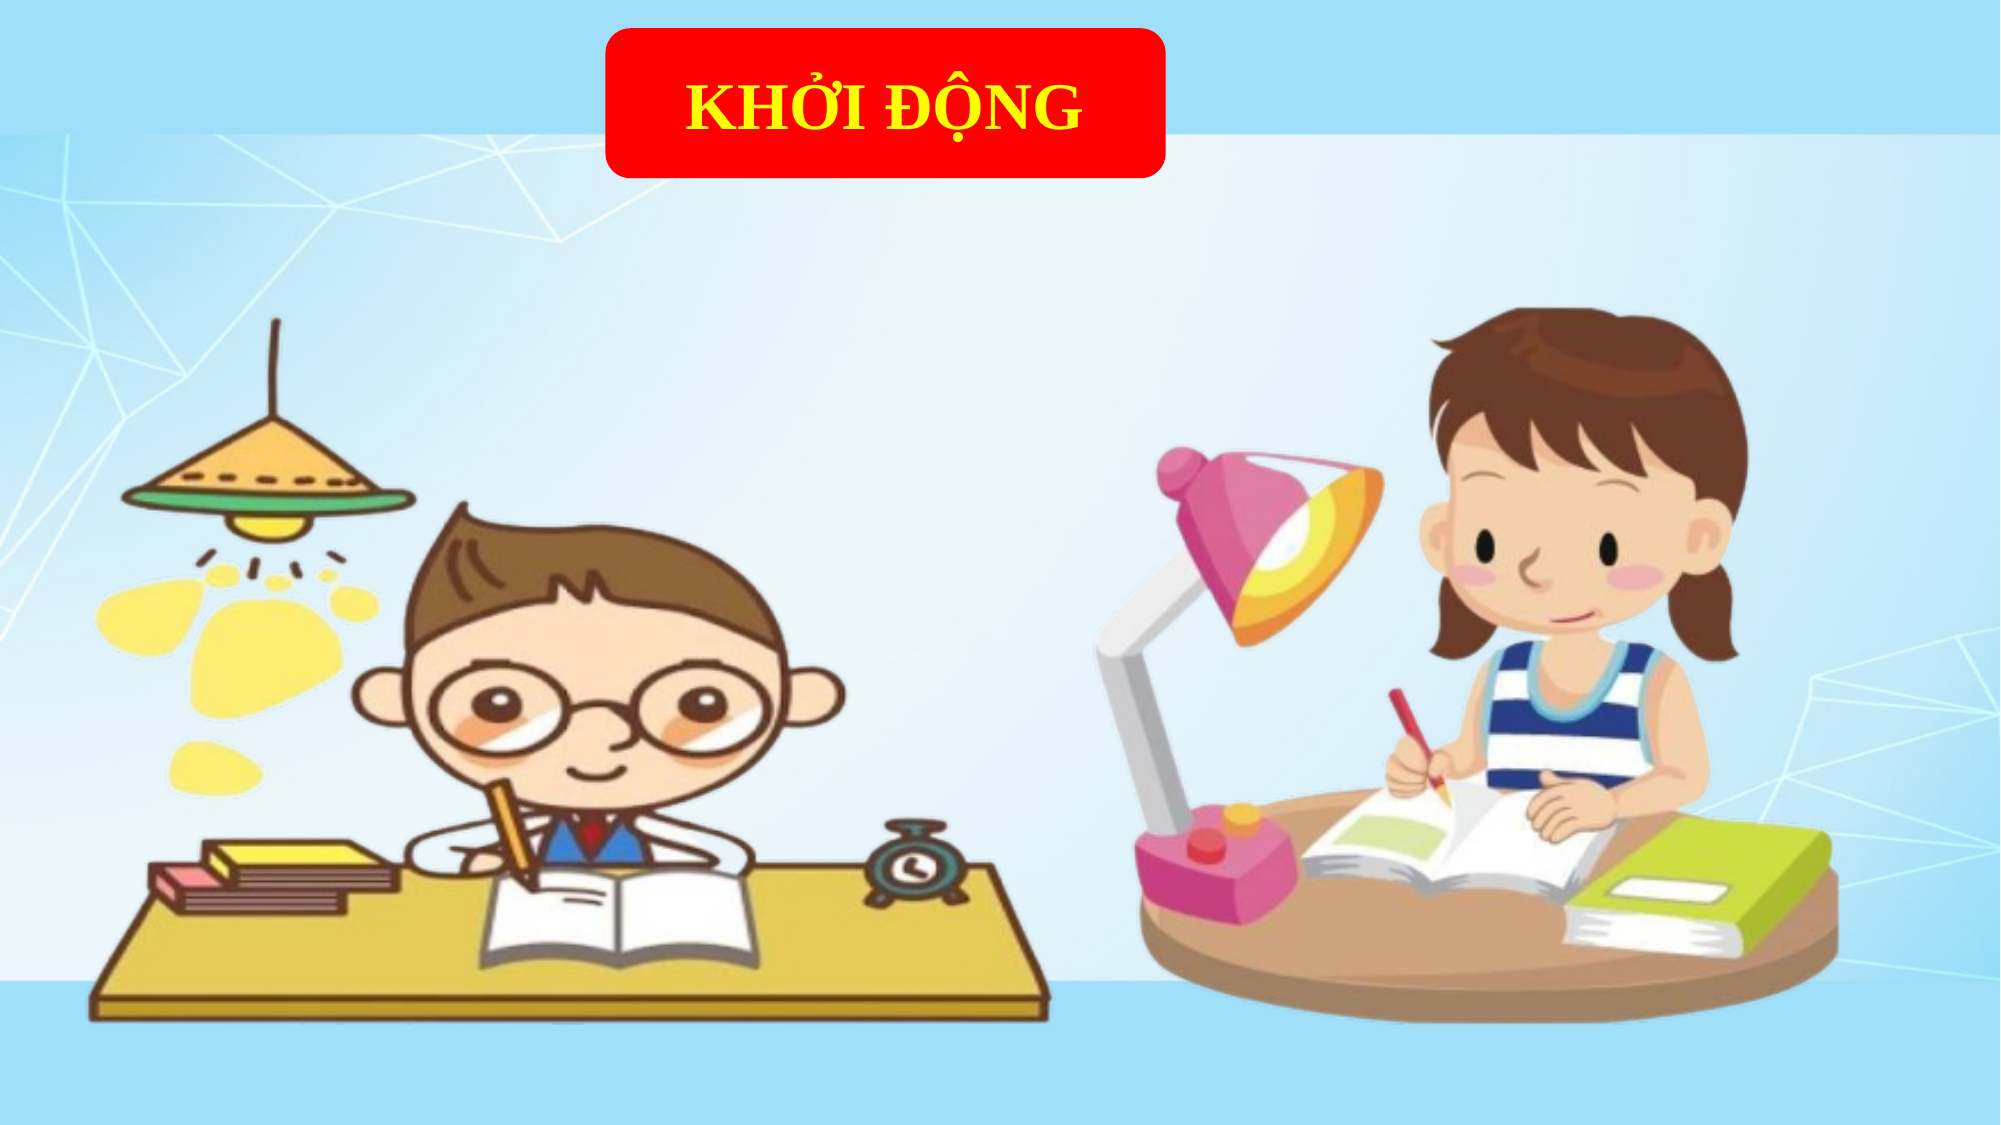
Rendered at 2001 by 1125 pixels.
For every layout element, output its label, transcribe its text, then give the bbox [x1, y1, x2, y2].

text_box KHỞI ĐỘNG [604, 27, 1167, 179]
picture [0, 0, 2001, 1125]
